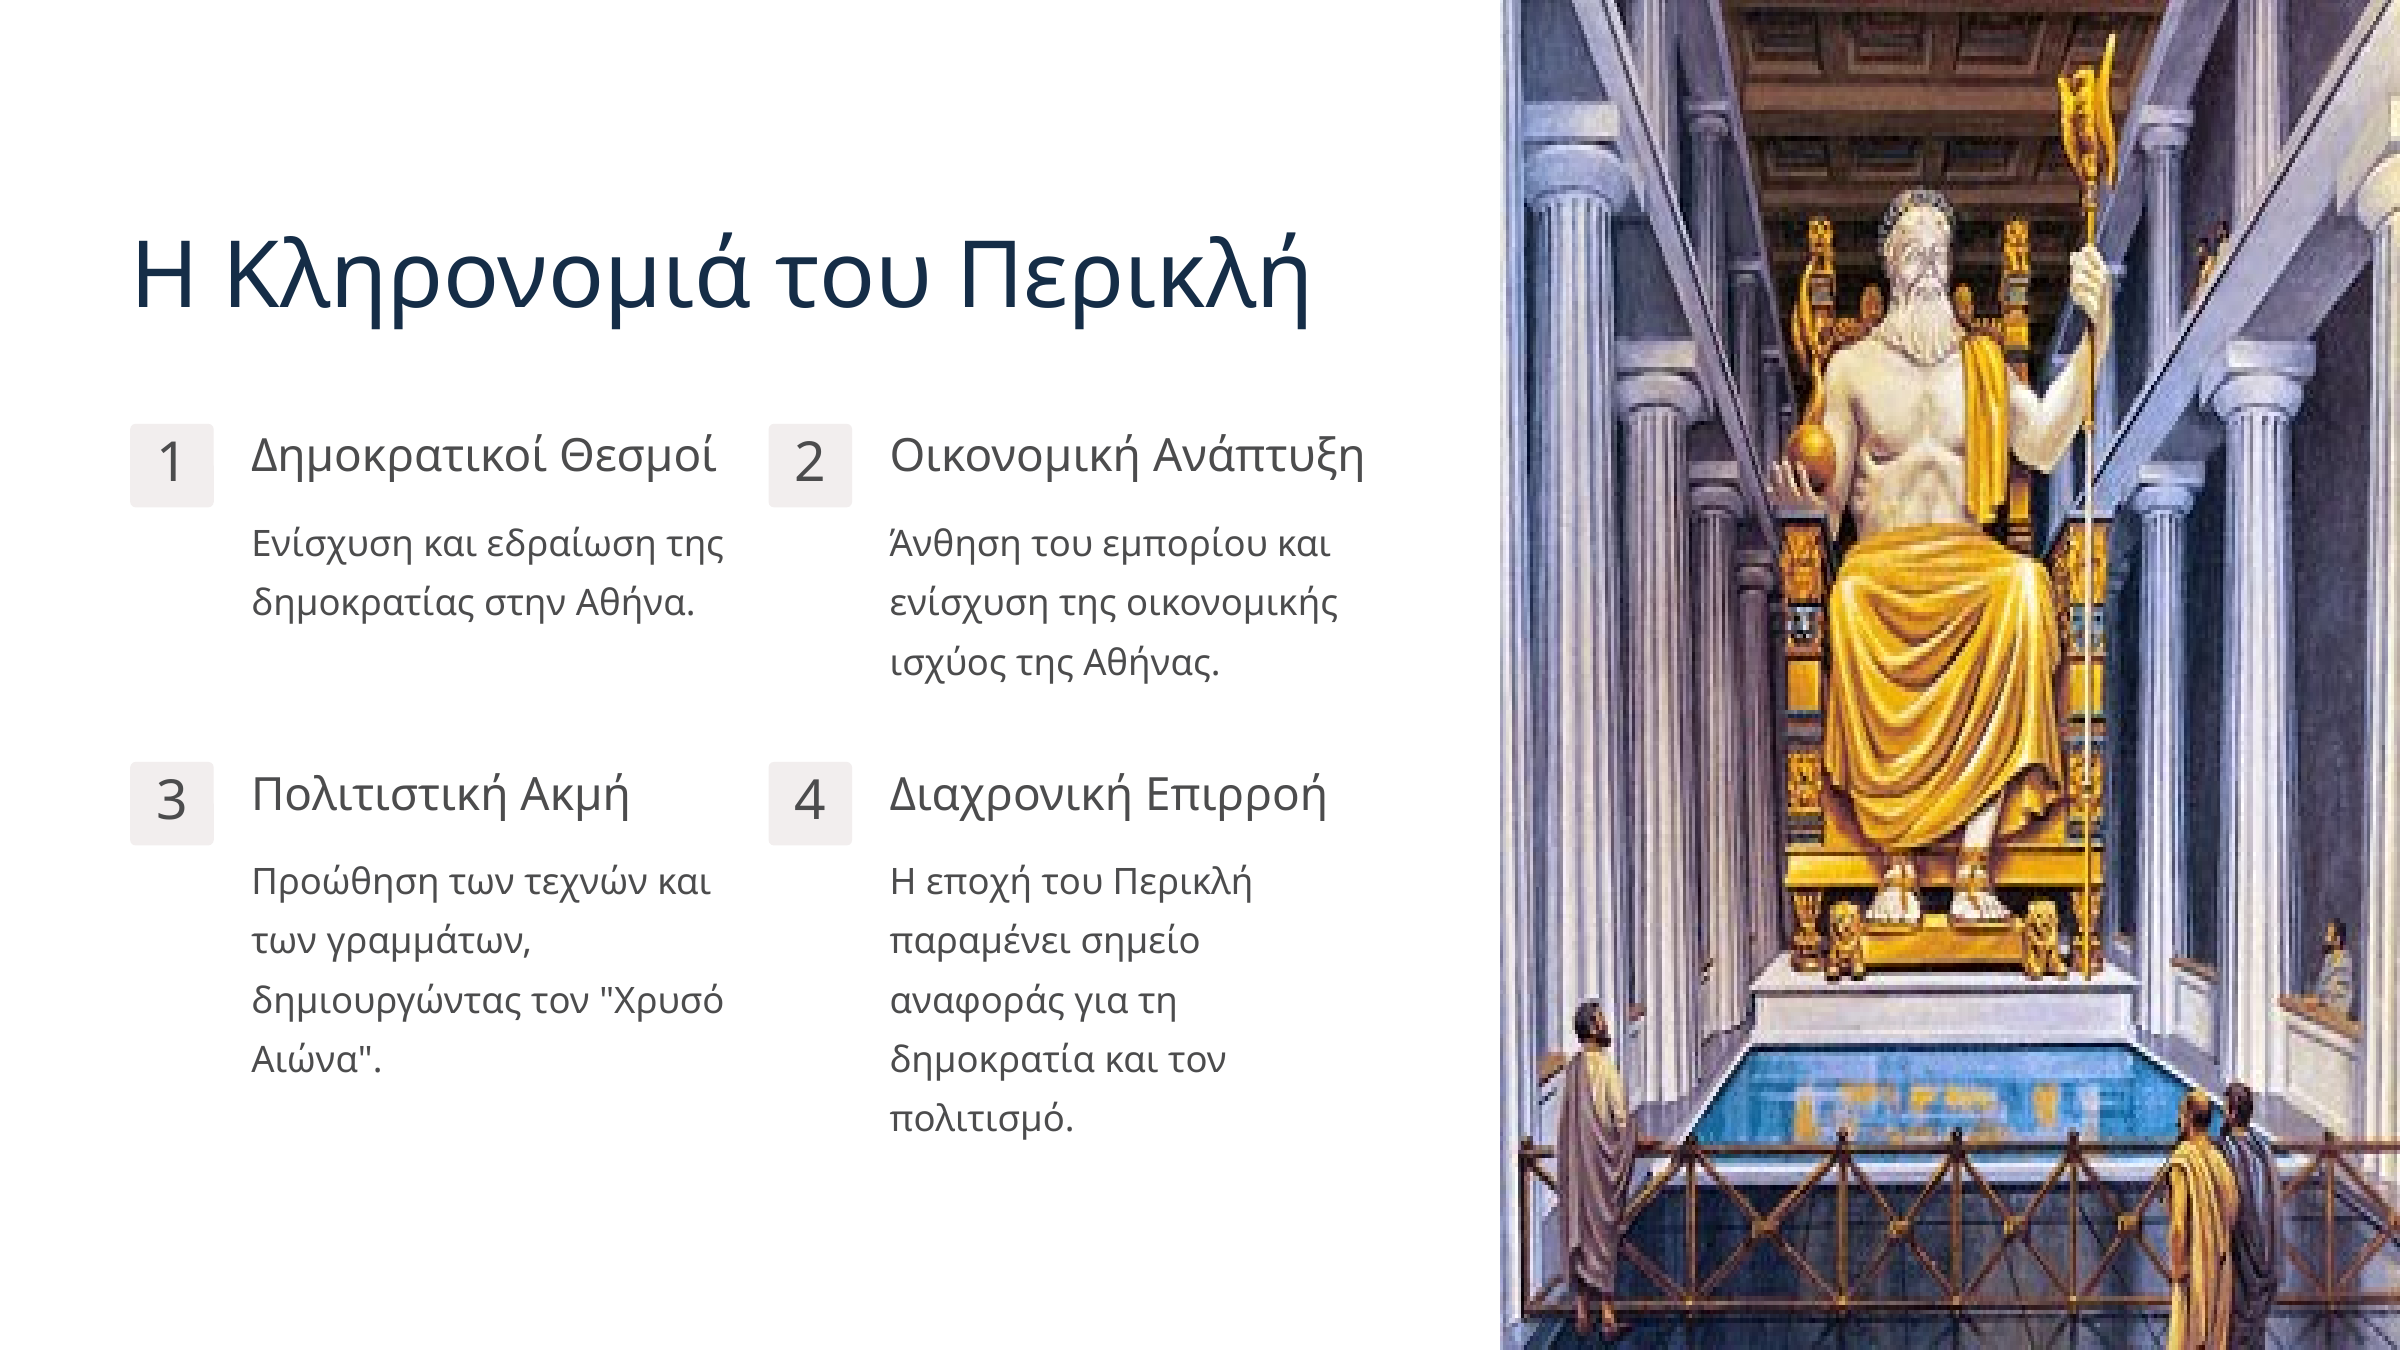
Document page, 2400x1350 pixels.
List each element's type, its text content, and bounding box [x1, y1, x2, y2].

text_box Οικονομική Ανάπτυξη [889, 423, 1365, 482]
text_box Η Κληρονομιά του Περικλή [130, 209, 1286, 327]
text_box [130, 423, 214, 508]
text_box 1 [162, 437, 182, 494]
text_box 4 [795, 775, 825, 832]
text_box Άνθηση του εμπορίου και ενίσχυση της οικονομικής ισχύος της Αθήνας. [889, 504, 1370, 683]
text_box 2 [796, 437, 825, 494]
text_box Διαχρονική Επιρροή [889, 761, 1355, 820]
text_box Ενίσχυση και εδραίωση της δημοκρατίας στην Αθήνα. [251, 504, 732, 624]
text_box [768, 761, 853, 846]
text_box Δημοκρατικοί Θεσμοί [251, 423, 717, 482]
text_box [130, 761, 214, 846]
text_box [768, 423, 853, 508]
picture [1499, 0, 2400, 1350]
text_box Πολιτιστική Ακμή [251, 761, 717, 820]
text_box Προώθηση των τεχνών και των γραμμάτων, δημιουργώντας τον "Χρυσό Αιώνα". [251, 842, 732, 1081]
text_box Η εποχή του Περικλή παραμένει σημείο αναφοράς για τη δημοκρατία και τον πολιτισμό. [889, 842, 1370, 1140]
text_box 3 [158, 775, 186, 832]
